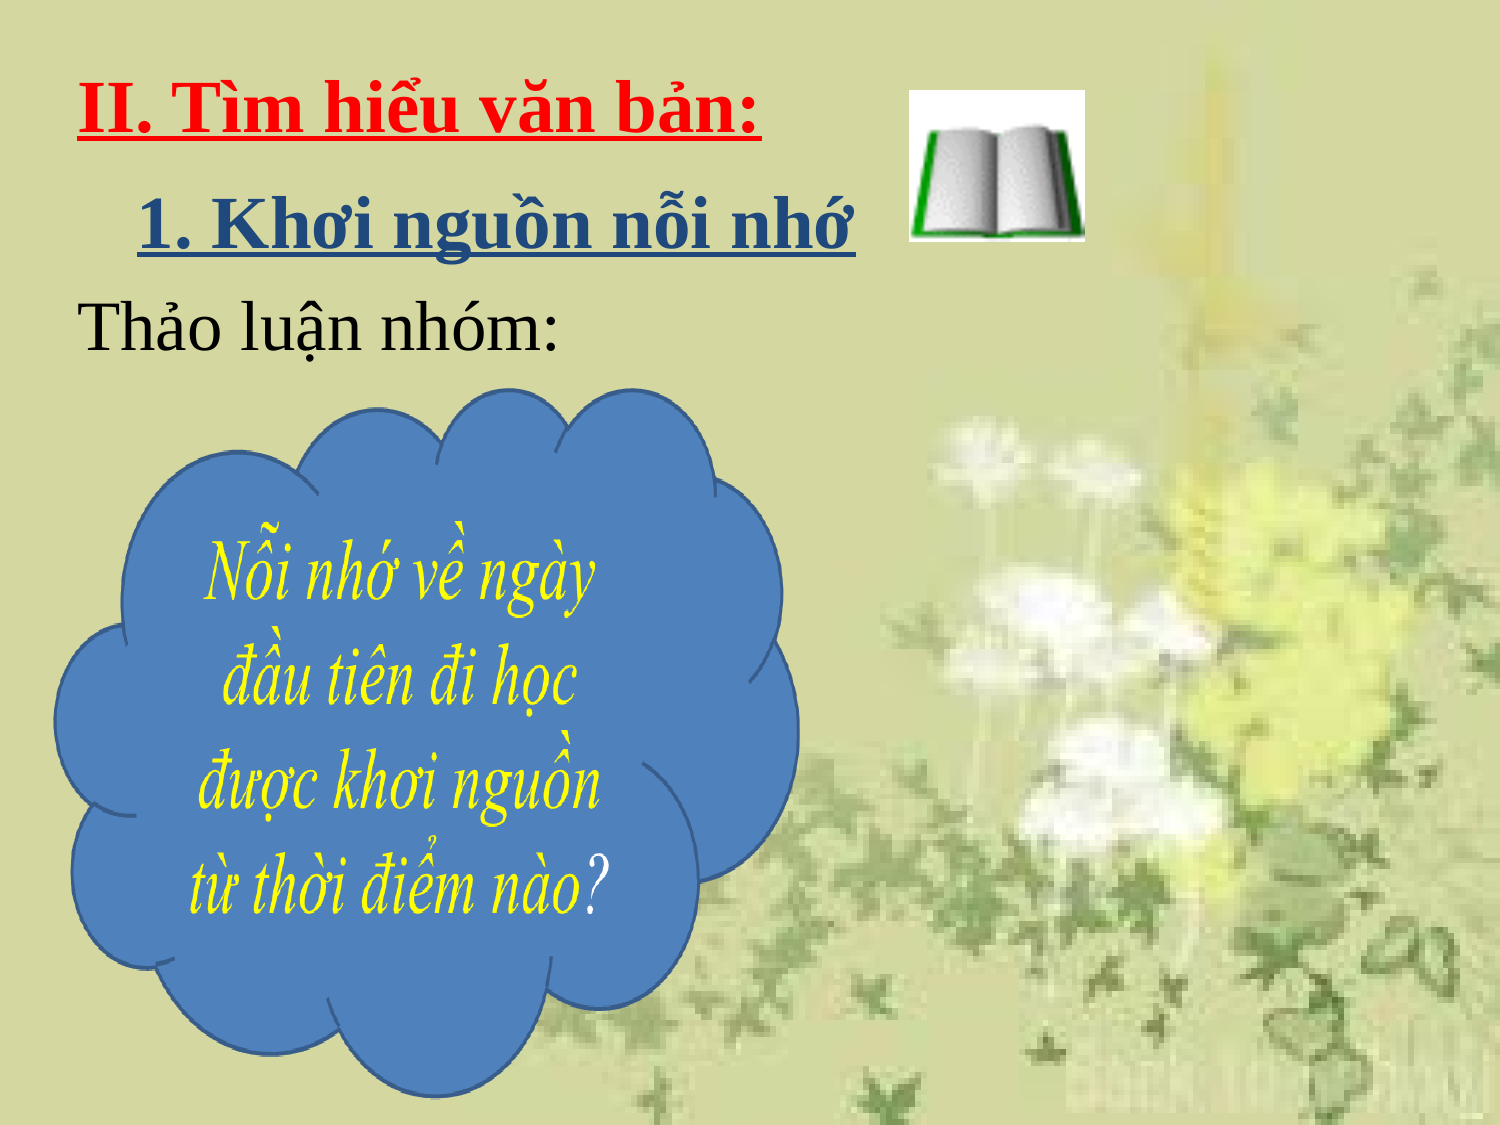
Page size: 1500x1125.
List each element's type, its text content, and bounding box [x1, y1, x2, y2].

picture [0, 0, 1500, 1125]
text_box Thảo luận nhóm: [62, 271, 688, 385]
text_box 1. Khơi nguồn nỗi nhớ [122, 165, 922, 271]
text_box II. Tìm hiểu văn bản: [62, 49, 850, 155]
